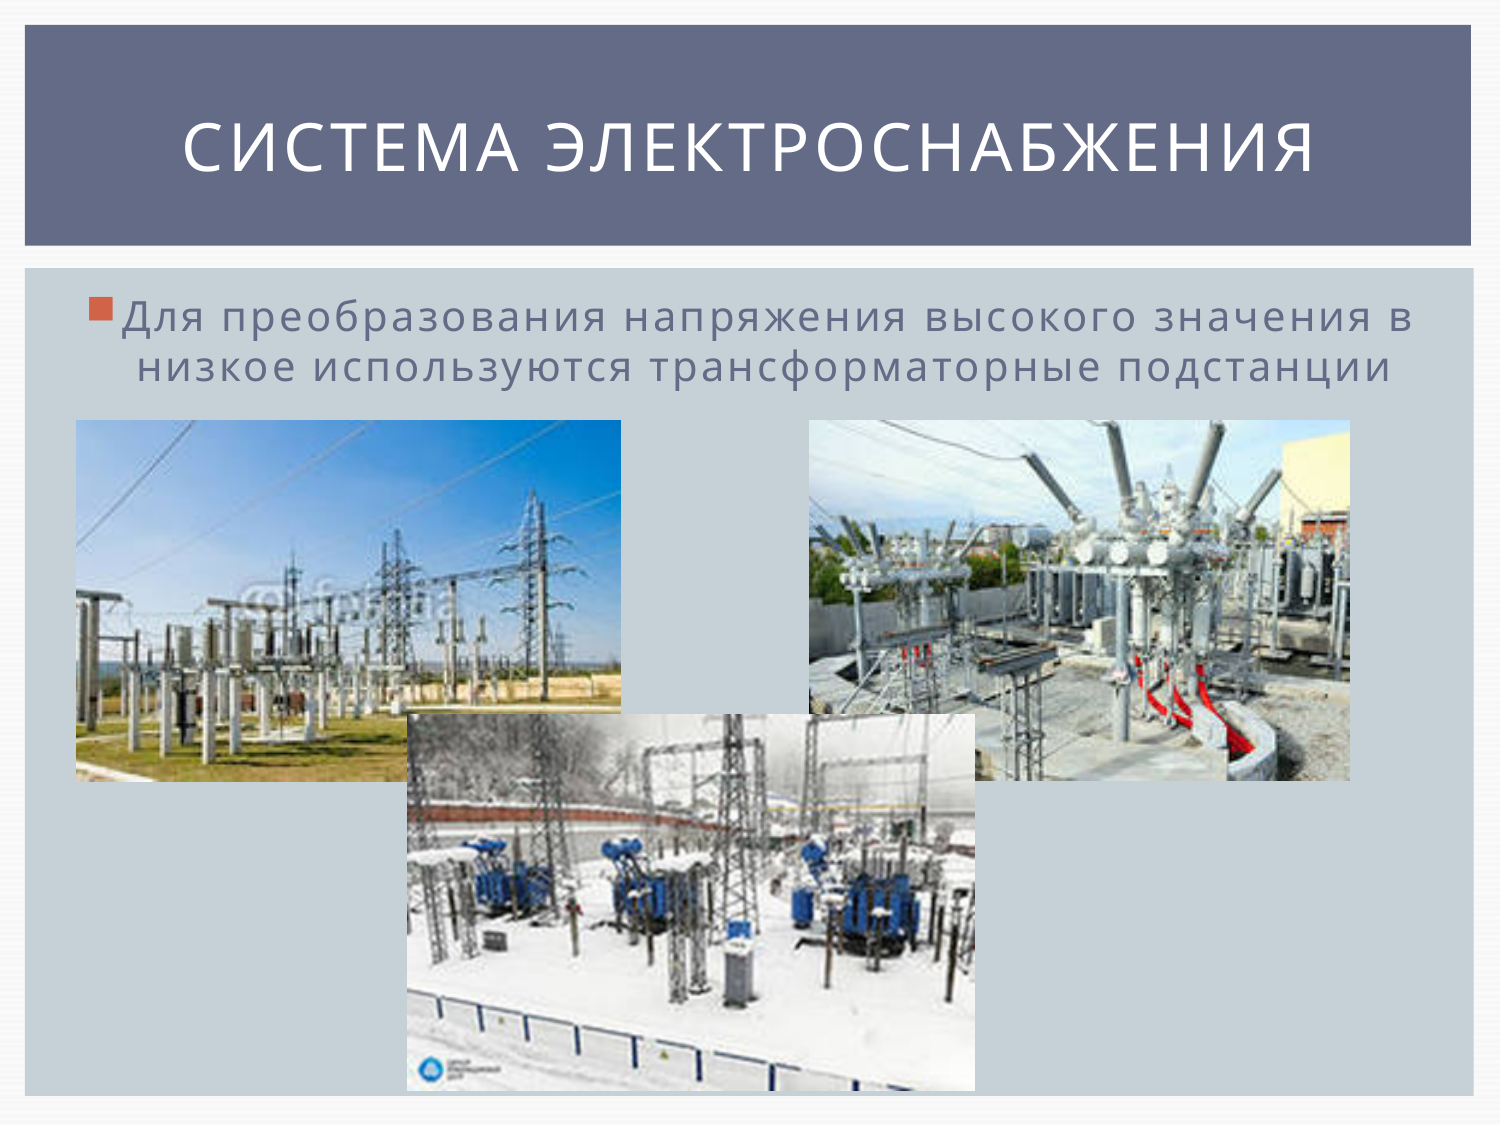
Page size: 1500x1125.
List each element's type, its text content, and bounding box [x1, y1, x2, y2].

list Для преобразования напряжения высокого значения в низкое используются трансформаторные подстанции [62, 281, 1442, 1005]
title СИСТЕМА ЭЛЕКТРОСНАБЖЕНИЯ [62, 58, 1438, 232]
picture [76, 419, 1350, 1091]
